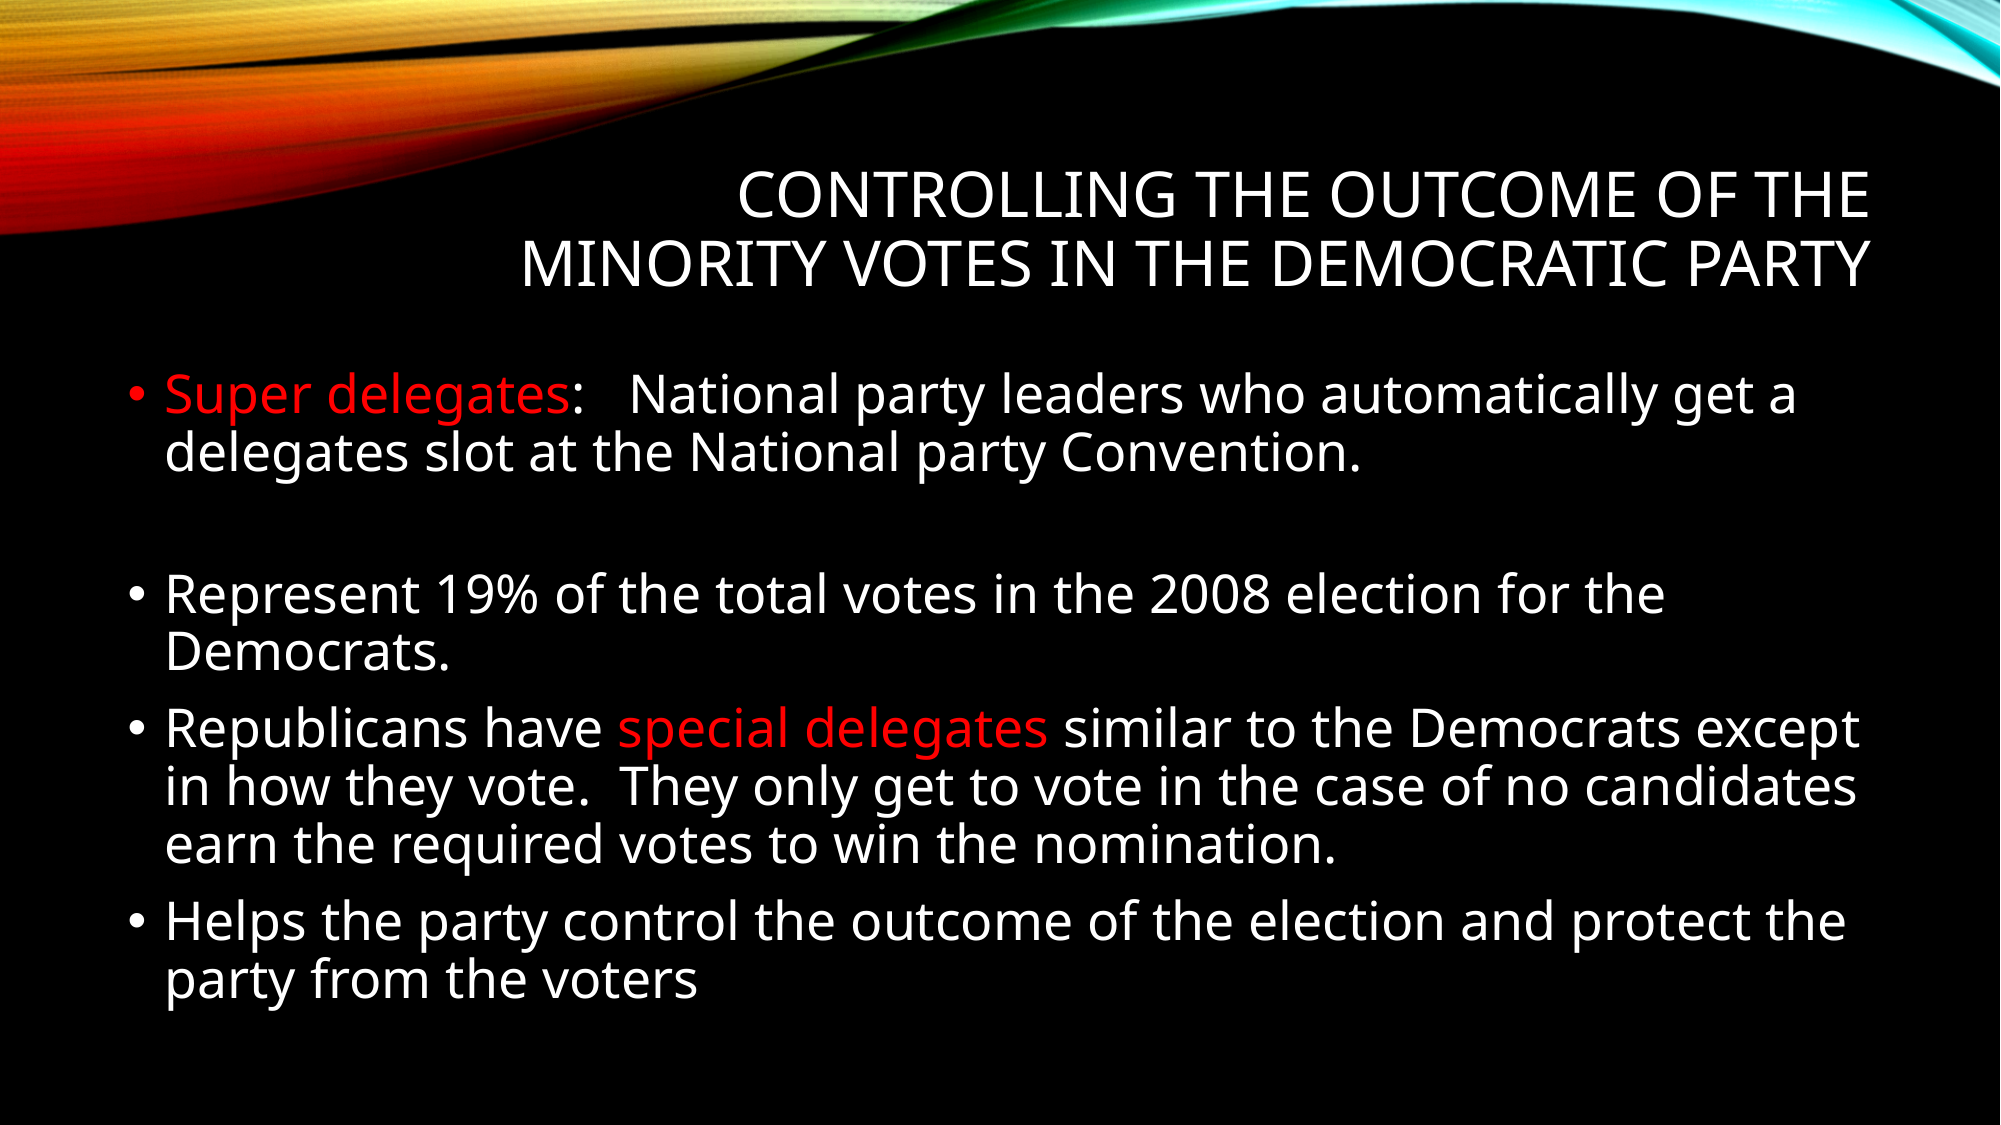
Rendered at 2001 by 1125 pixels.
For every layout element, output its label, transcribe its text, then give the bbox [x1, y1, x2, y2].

title Controlling the outcome of the minority votes in the democratic party [474, 125, 1888, 338]
picture [0, 0, 2000, 237]
list Super delegates: National party leaders who automatically get a delegates slot at the National party Convention. Represent 19% of the total votes in the 2008 election for the Democrats. Republicans have special delegates similar to the Democrats except in how they vote. They only get to vote in the case of no candidates earn the required votes to win the nomination. Helps the party control the outcome of the election and protect the party from the voters [112, 360, 1888, 1021]
